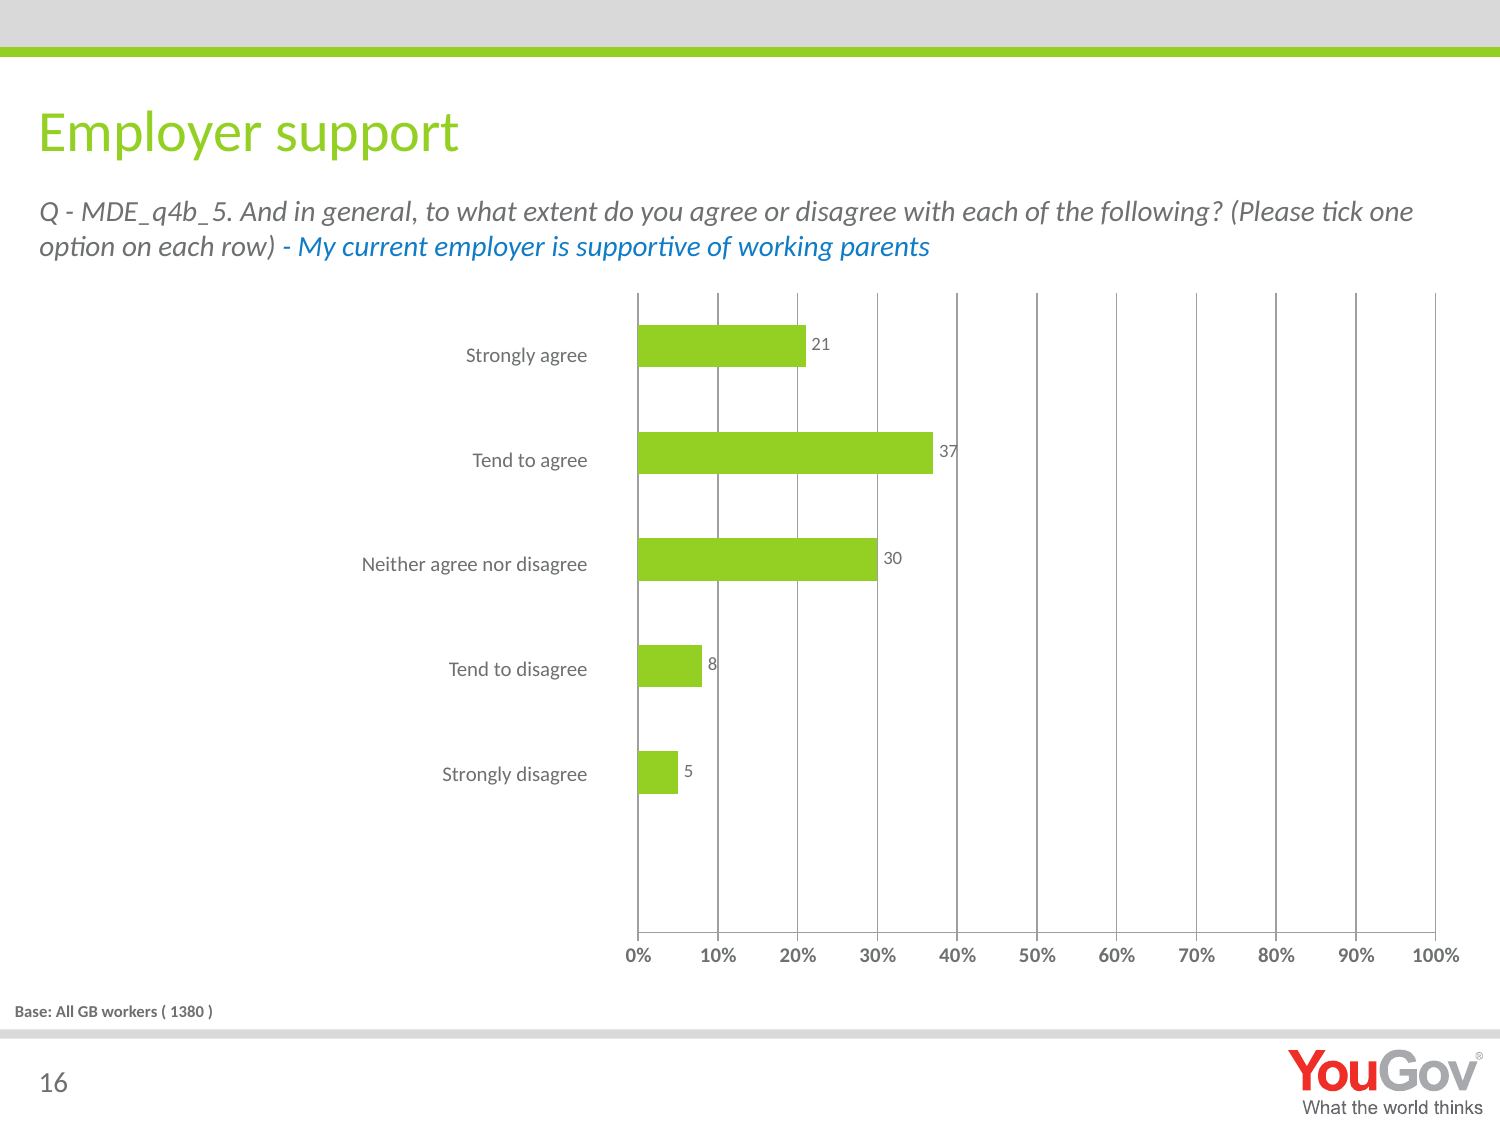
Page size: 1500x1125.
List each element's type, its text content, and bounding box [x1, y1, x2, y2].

slide_number 16 [23, 1042, 139, 1120]
chart [608, 278, 1477, 983]
text_box Strongly disagree [83, 721, 602, 825]
text_box Tend to agree [83, 407, 602, 512]
title Employer support [23, 90, 1477, 167]
list Q - MDE_q4b_5. And in general, to what extent do you agree or disagree with each of the following? (Please tick one option on each row) - My current employer is supportive of working parents [24, 184, 1478, 238]
text_box Neither agree nor disagree [83, 512, 602, 616]
text_box Tend to disagree [83, 616, 602, 721]
text_box Base: All GB workers ( 1380 ) [0, 993, 1500, 1029]
text_box Strongly agree [83, 301, 602, 407]
